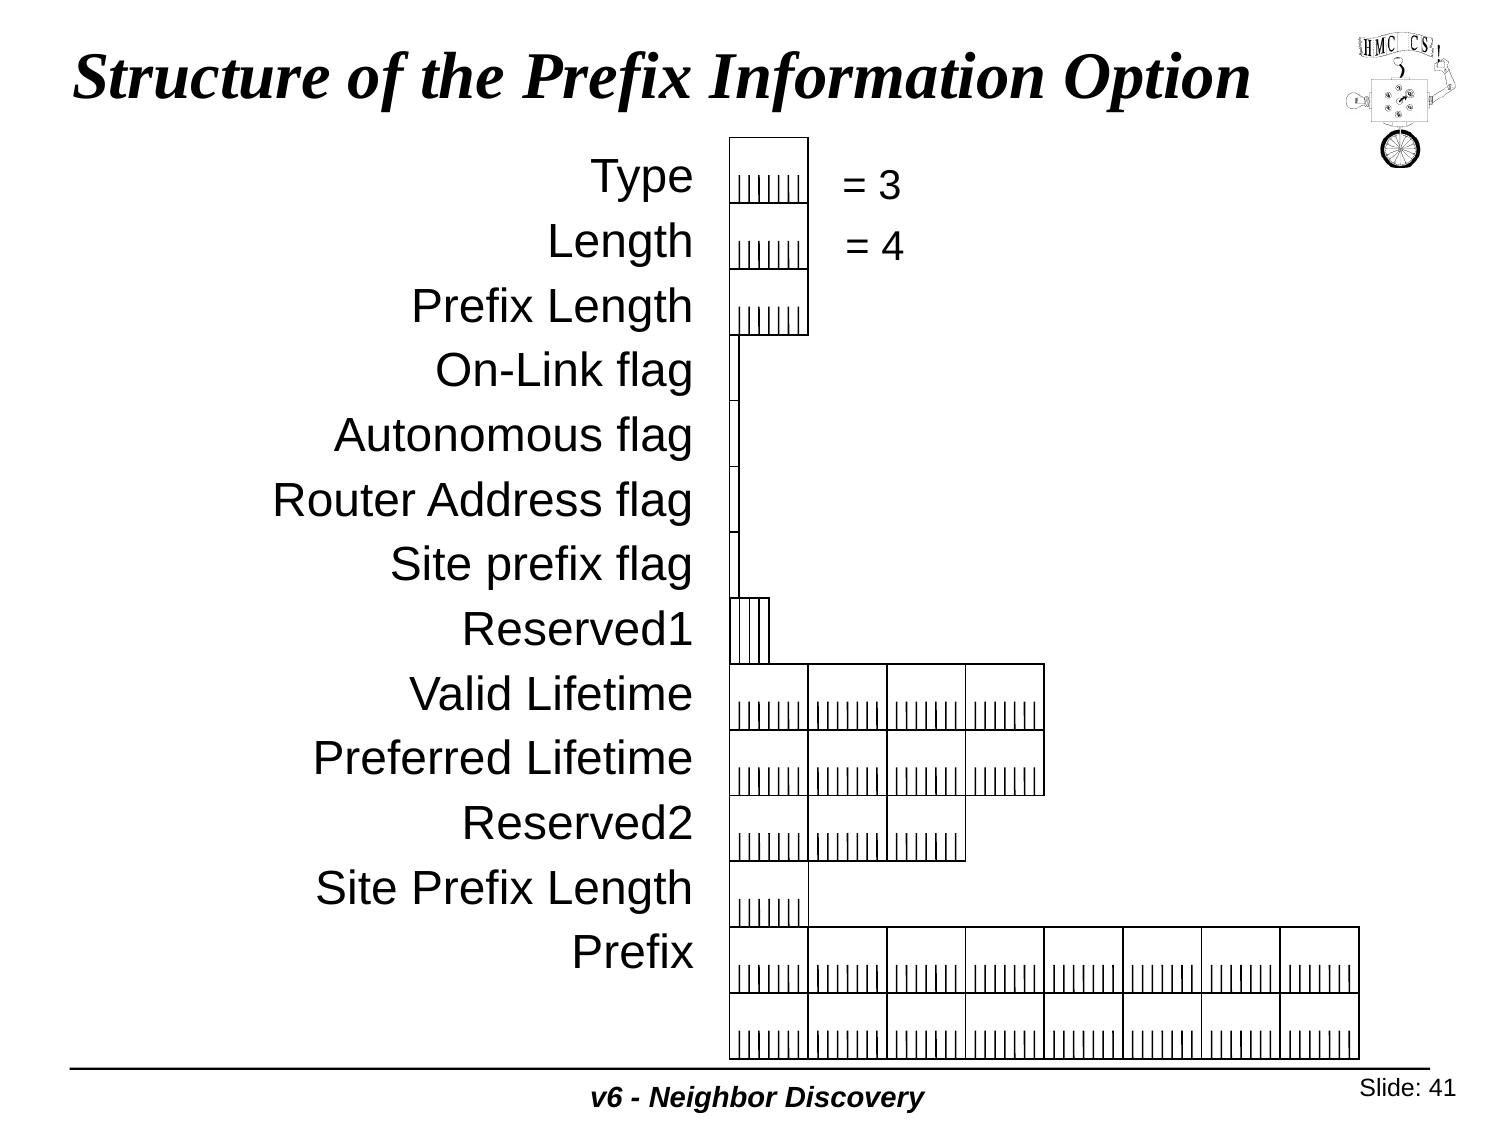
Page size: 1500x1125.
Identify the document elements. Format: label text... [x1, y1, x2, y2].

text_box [237, 137, 1360, 1060]
picture [1346, 28, 1456, 168]
title Structure of the Prefix Information Option [23, 31, 1303, 122]
